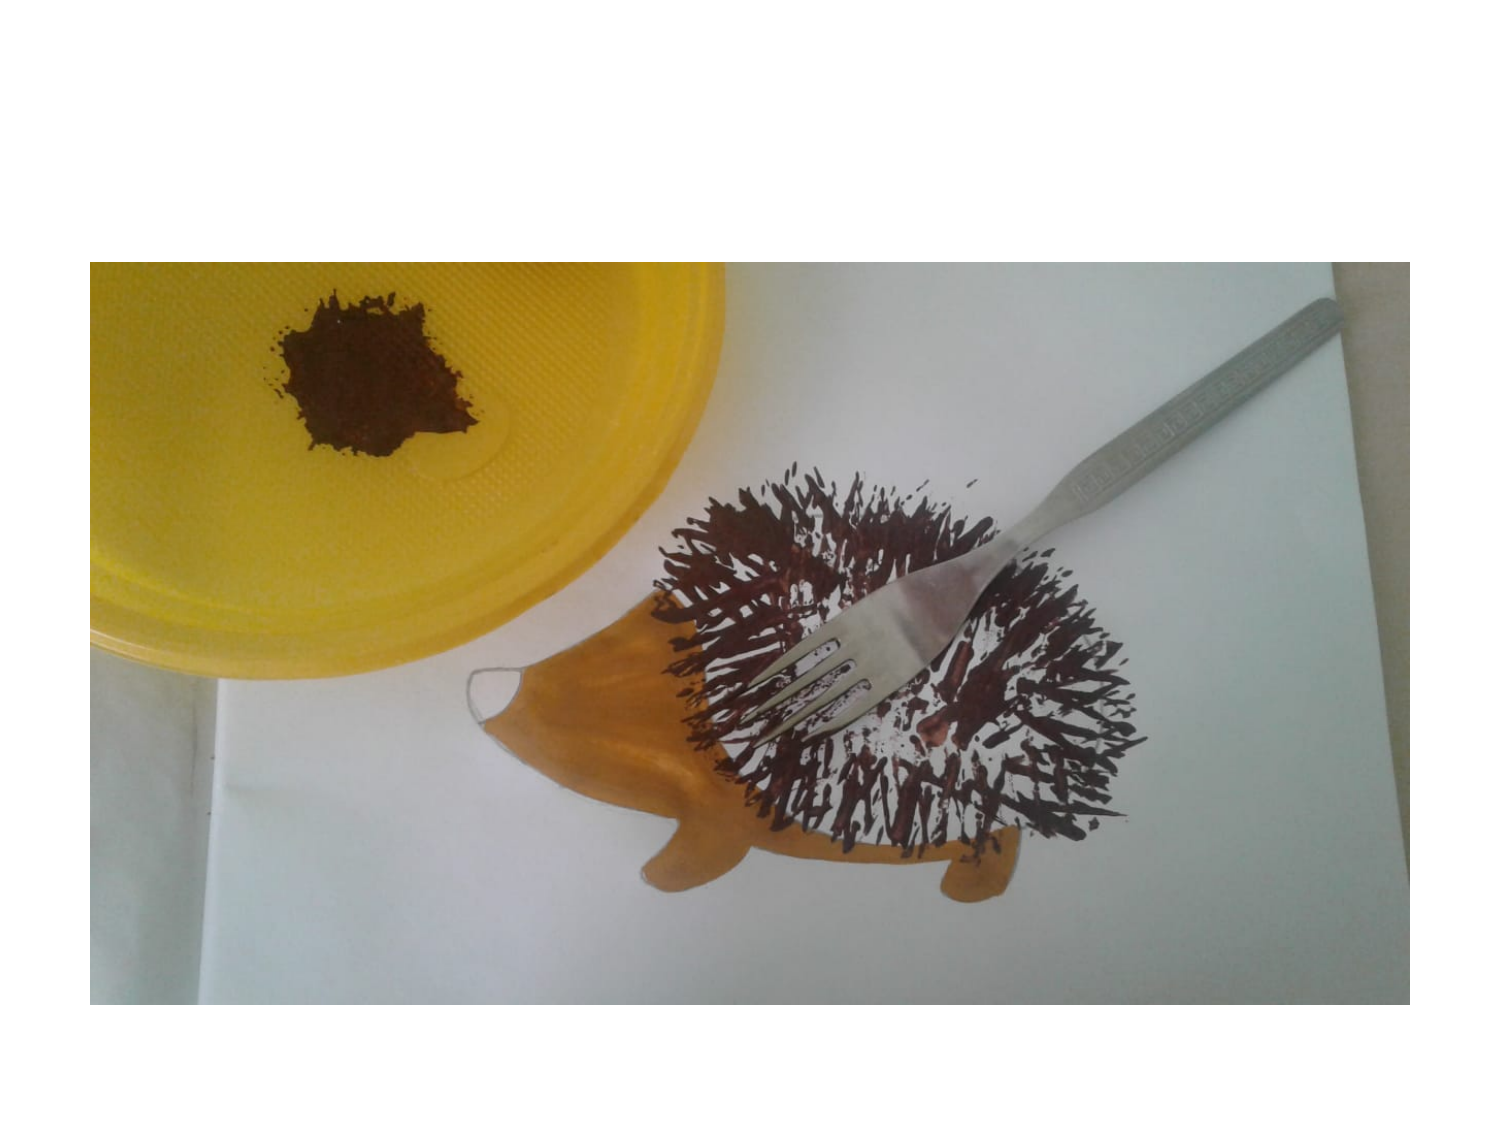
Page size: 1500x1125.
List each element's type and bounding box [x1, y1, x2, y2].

list [89, 262, 1411, 1006]
